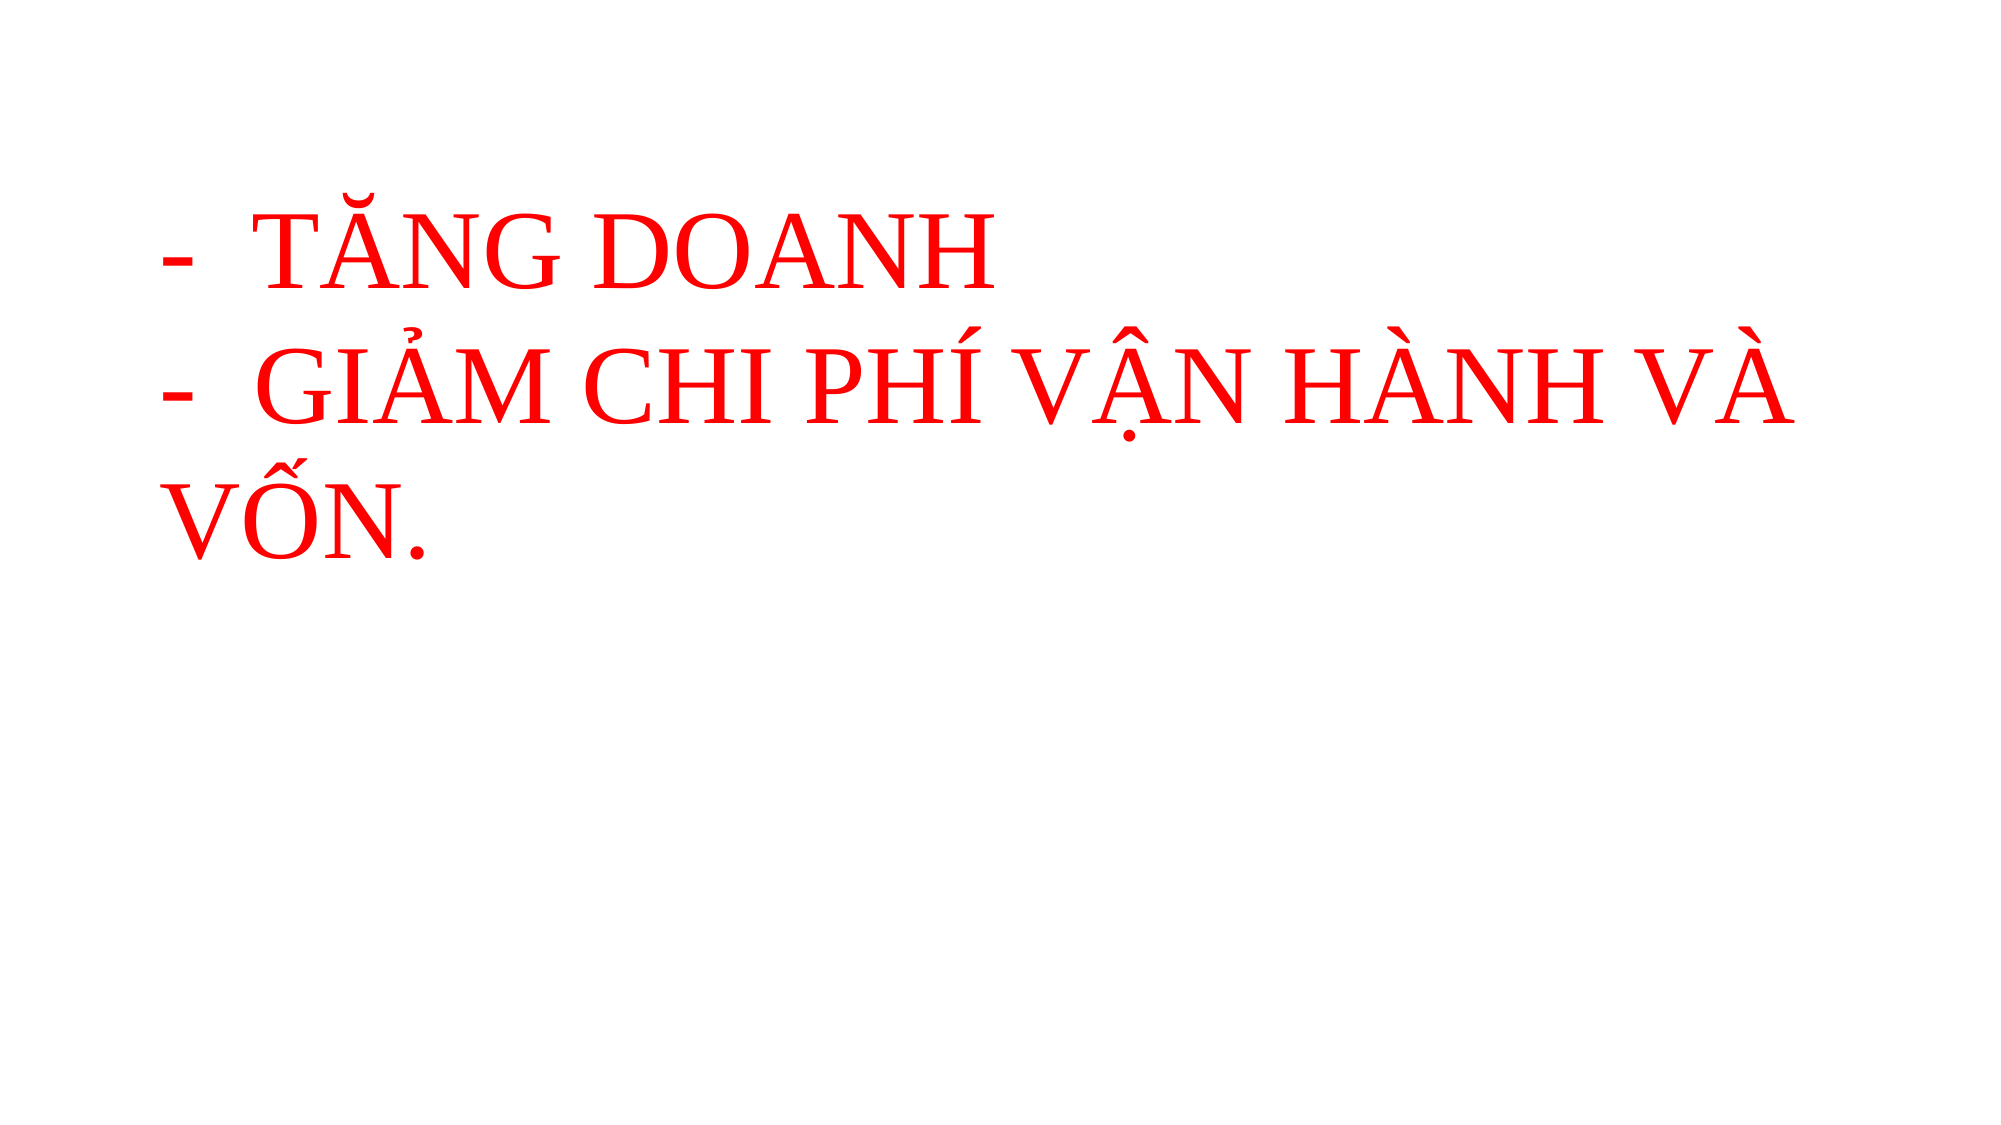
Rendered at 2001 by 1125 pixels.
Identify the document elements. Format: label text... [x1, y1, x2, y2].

text_box - Tăng doanh - Giảm chi phí vận hành và vốn. [144, 168, 1912, 724]
